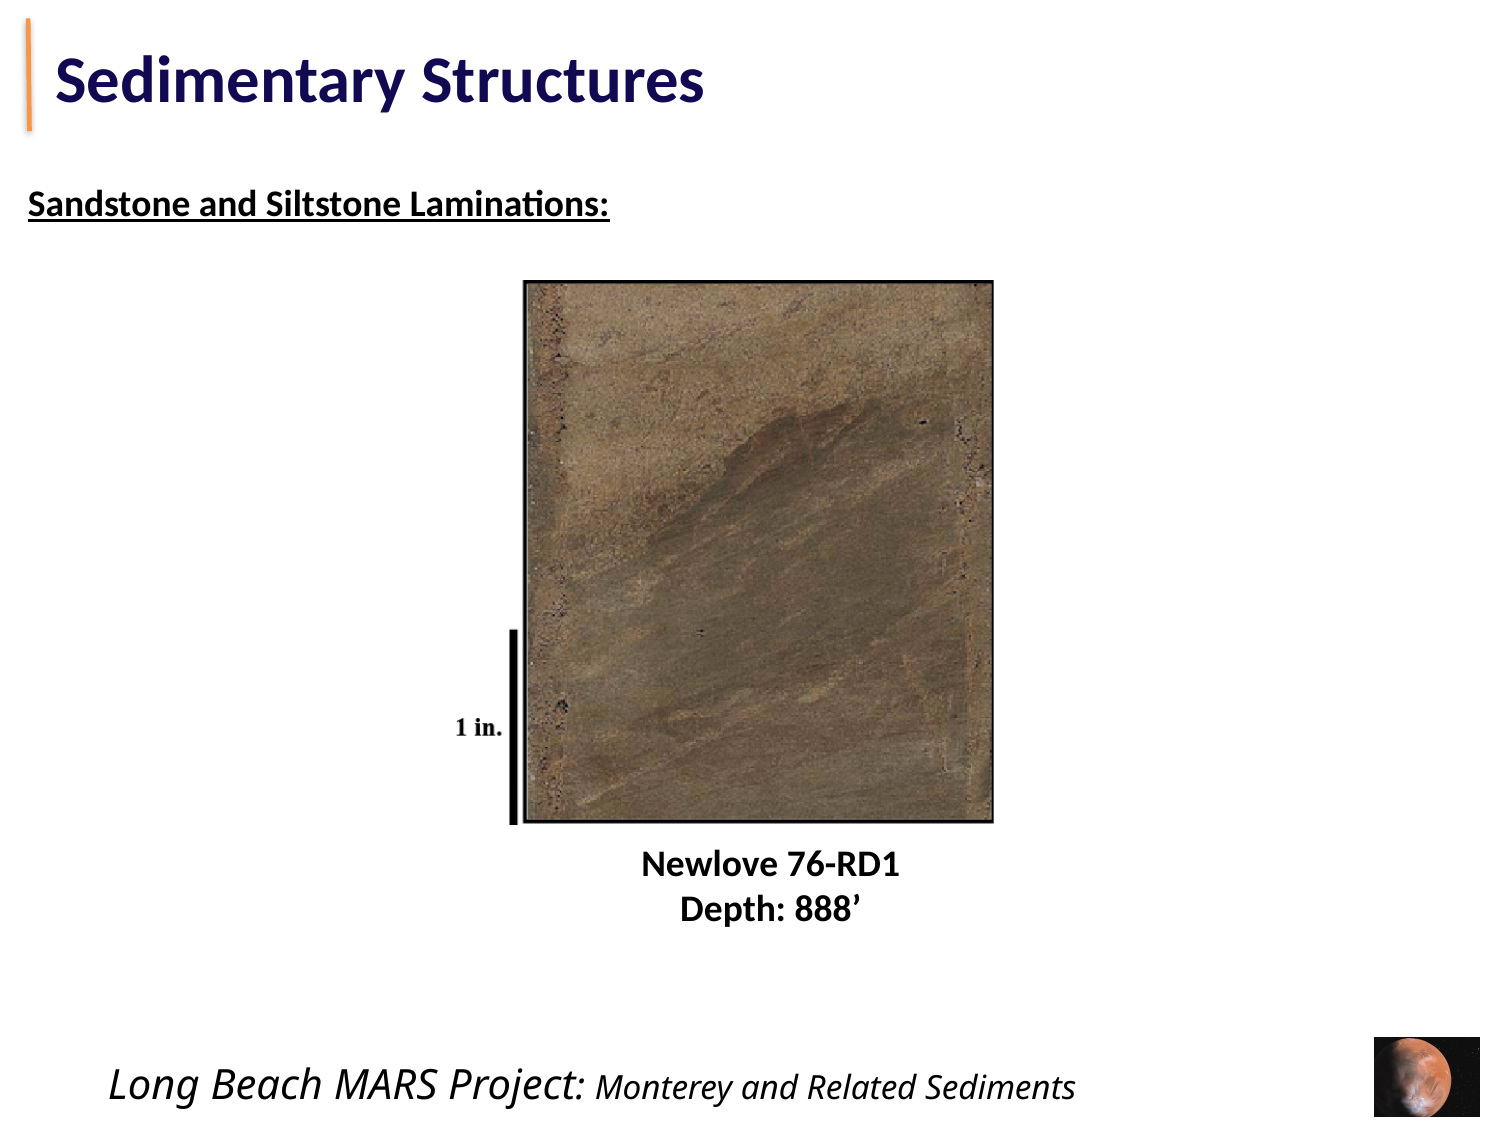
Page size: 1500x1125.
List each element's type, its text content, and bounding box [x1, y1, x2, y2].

text_box Newlove 76-RD1 Depth: 888’ [588, 833, 954, 937]
picture [455, 280, 994, 825]
text_box Sedimentary Structures [40, 28, 1411, 124]
text_box Sandstone and Siltstone Laminations: [13, 172, 625, 232]
picture [1374, 1037, 1480, 1117]
